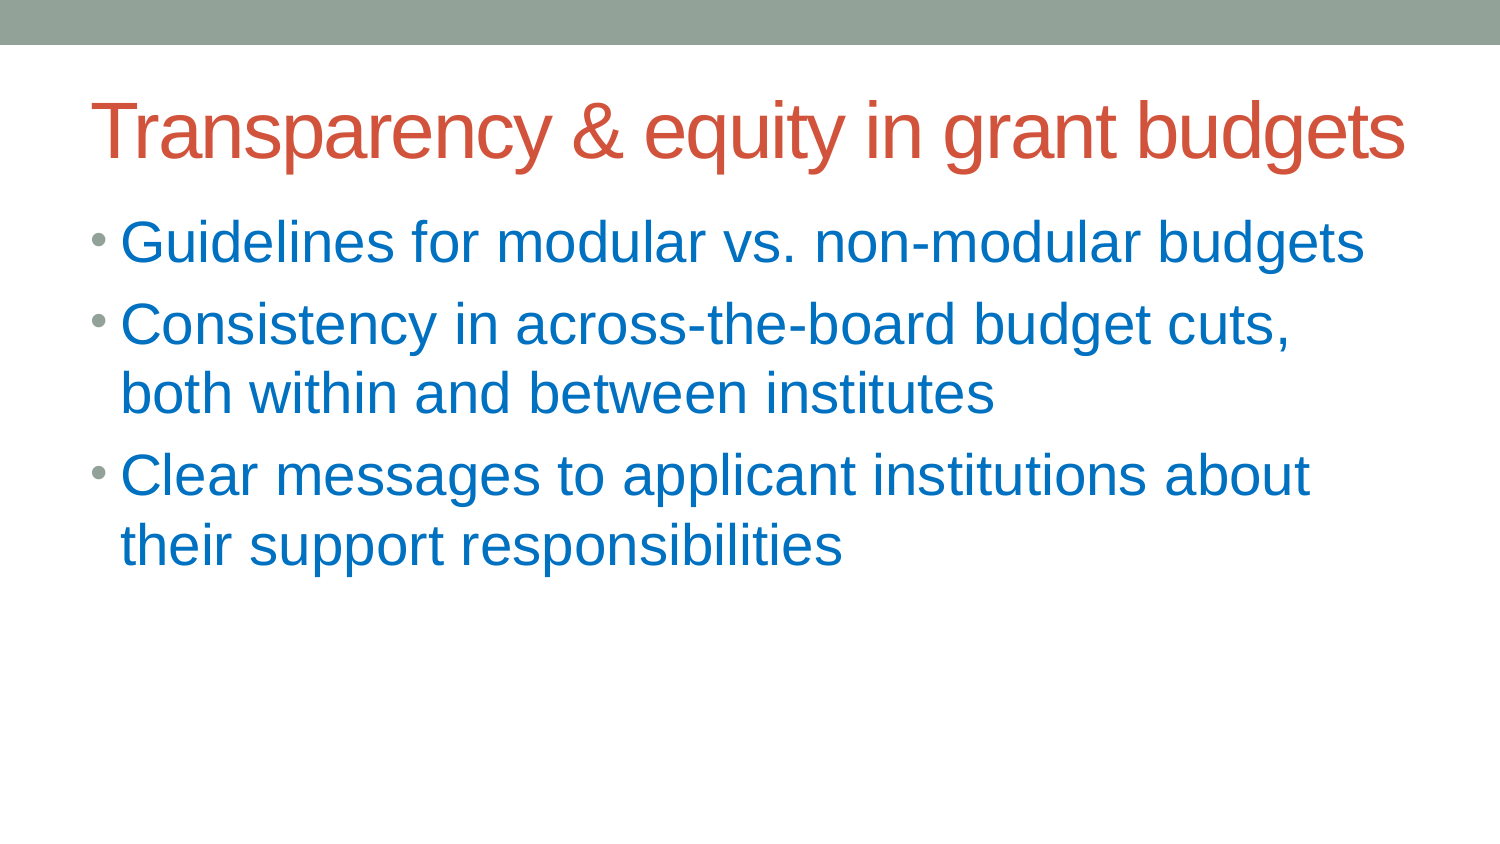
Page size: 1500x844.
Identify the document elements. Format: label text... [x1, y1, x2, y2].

list Guidelines for modular vs. non-modular budgets Consistency in across-the-board budget cuts, both within and between institutes Clear messages to applicant institutions about their support responsibilities [75, 196, 1425, 797]
title Transparency & equity in grant budgets [75, 65, 1425, 188]
